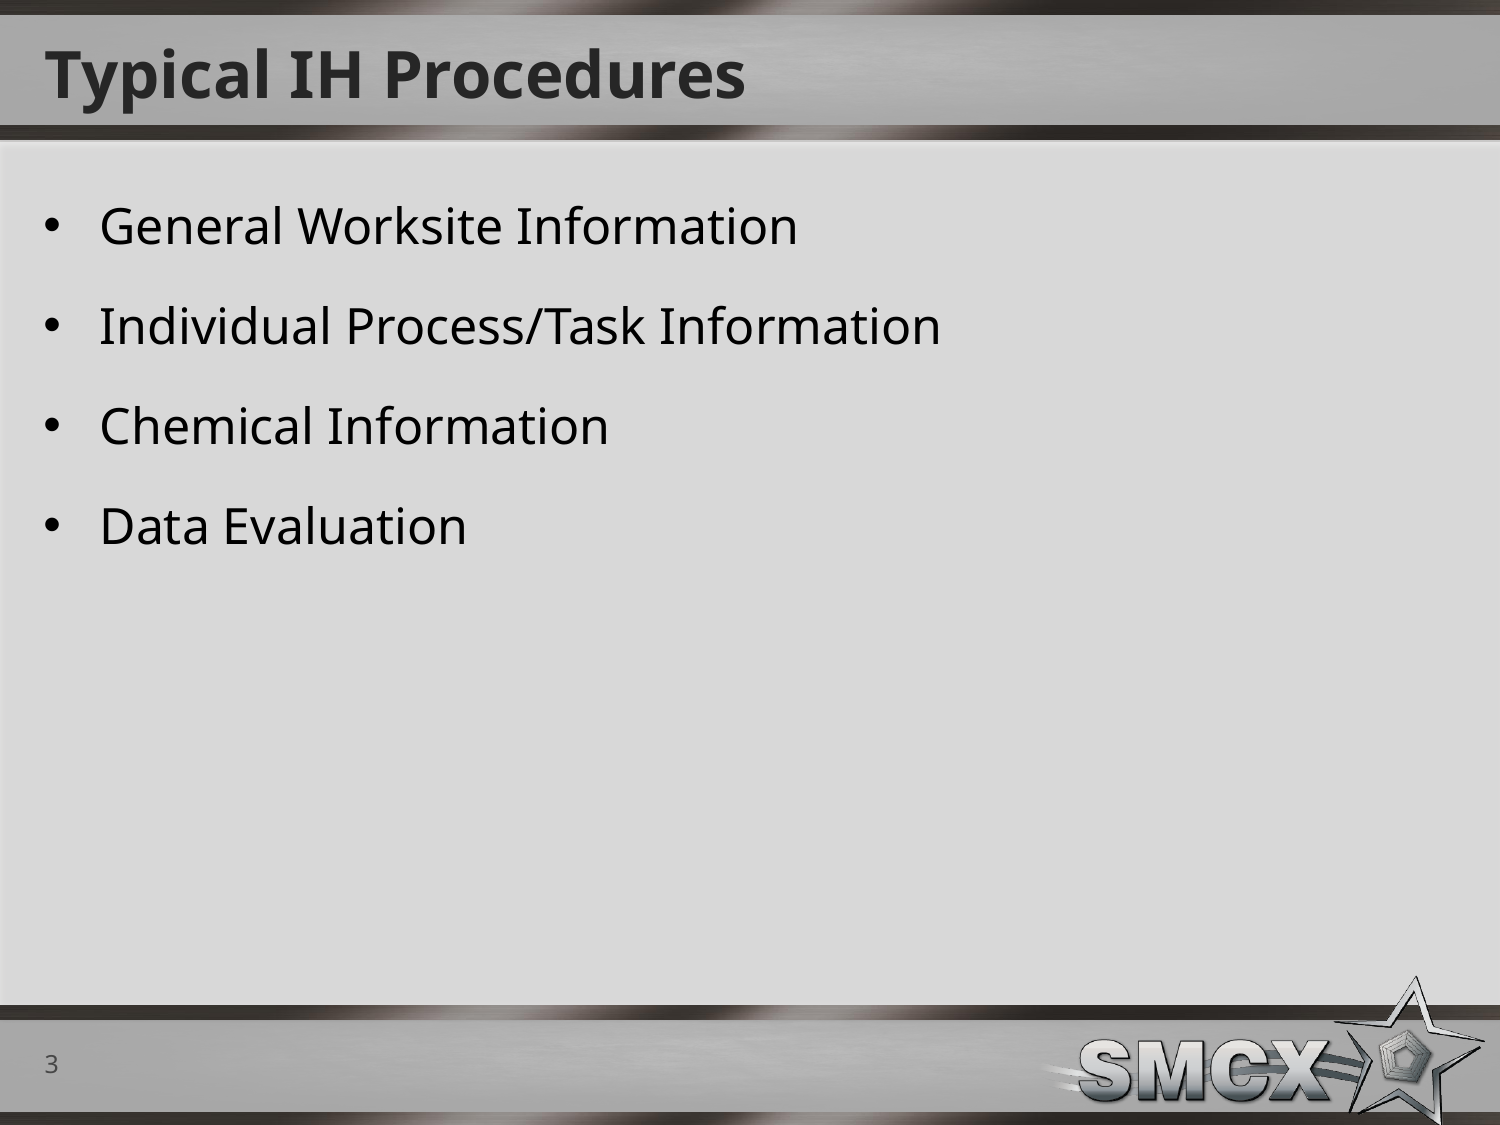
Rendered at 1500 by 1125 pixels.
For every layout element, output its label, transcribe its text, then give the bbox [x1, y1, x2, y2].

picture [0, 975, 1500, 1125]
slide_number 3 [29, 1035, 380, 1095]
list General Worksite Information Individual Process/Task Information Chemical Information Data Evaluation [28, 156, 1483, 1005]
picture [0, 0, 1500, 15]
title Typical IH Procedures [29, 26, 1485, 120]
picture [0, 125, 1500, 140]
